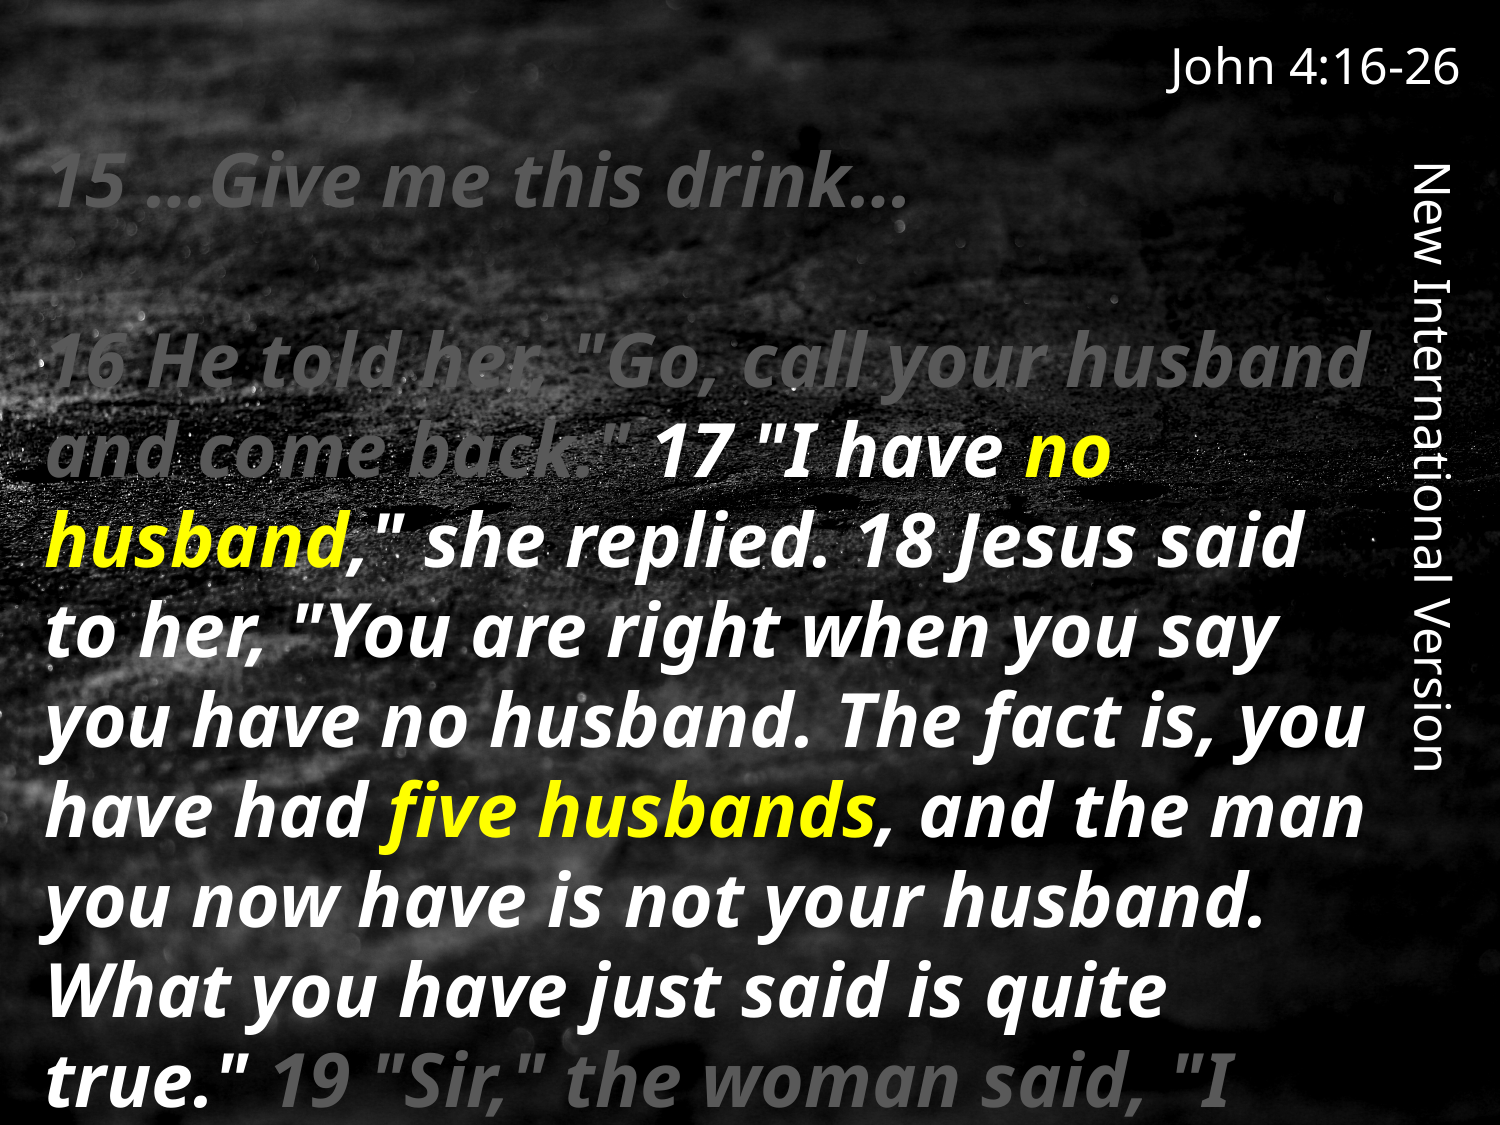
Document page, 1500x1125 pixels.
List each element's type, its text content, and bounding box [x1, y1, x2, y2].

text_box 15 …Give me this drink… 16 He told her, "Go, call your husband and come back." 17 "I have no husband," she replied. 18 Jesus said to her, "You are right when you say you have no husband. The fact is, you have had five husbands, and the man you now have is not your husband. What you have just said is quite true." 19 "Sir," the woman said, "I can see that you are a prophet. [29, 125, 1388, 1125]
text_box John 4:16-26 [986, 30, 1468, 102]
text_box New International Version [1390, 125, 1468, 811]
picture [0, 0, 1500, 1125]
